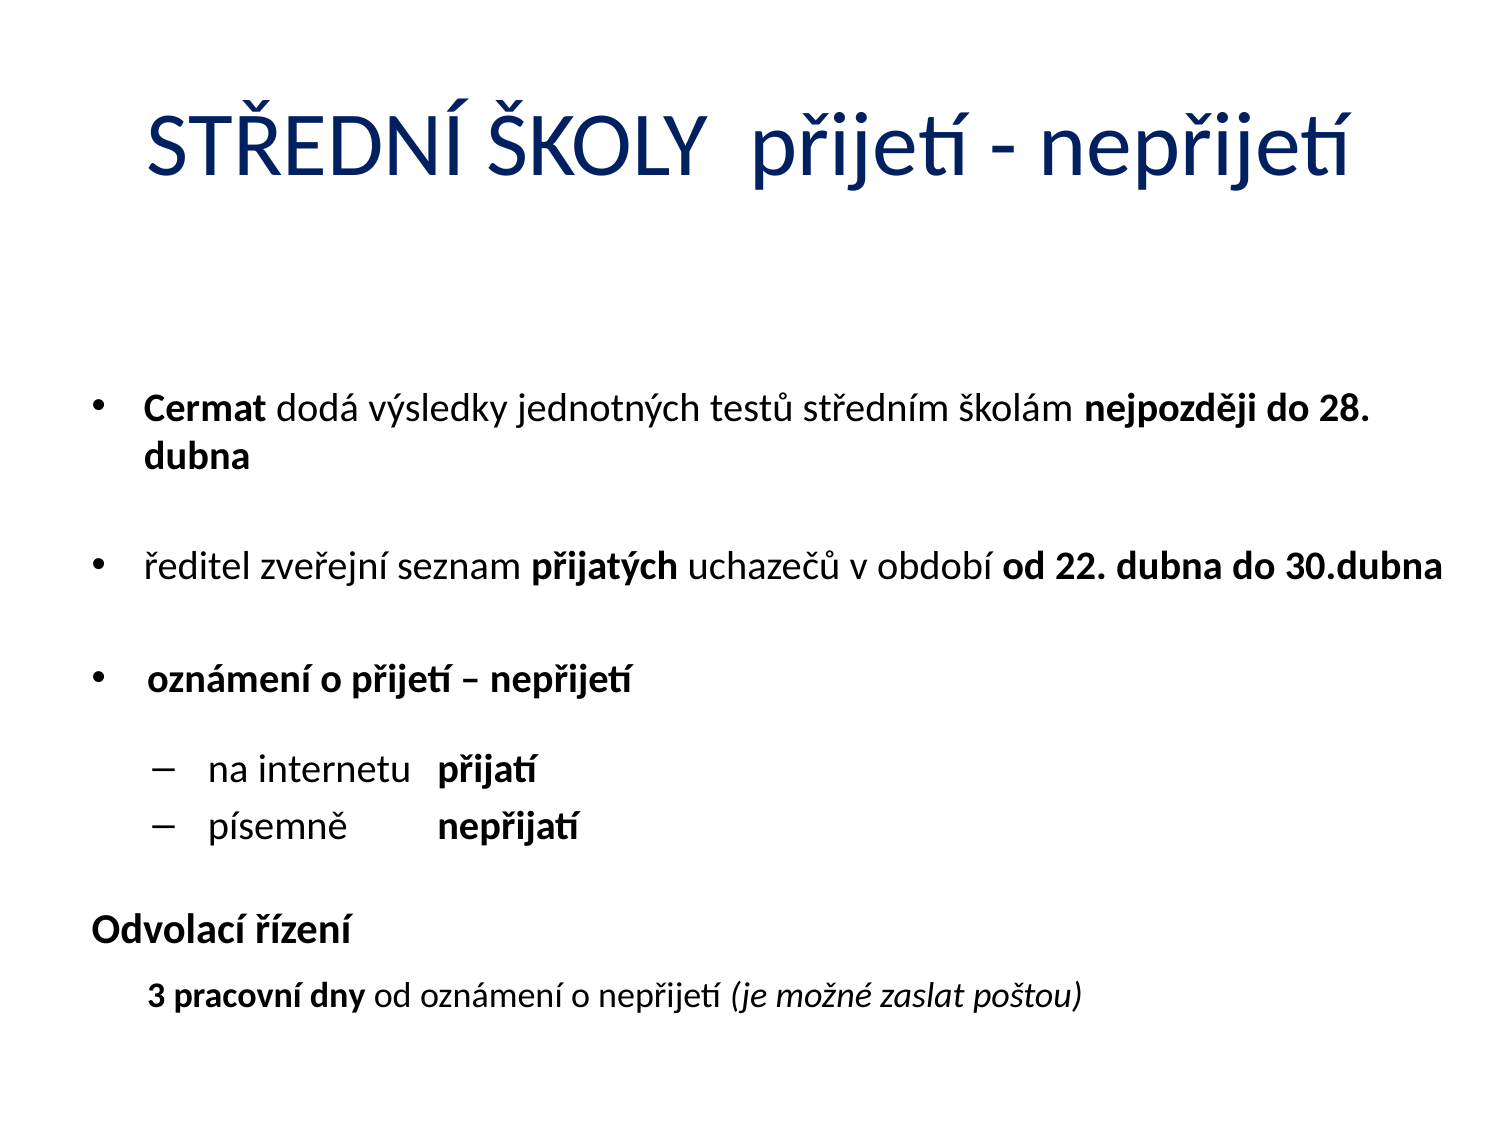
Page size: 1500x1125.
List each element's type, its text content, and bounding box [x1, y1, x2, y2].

list Cermat dodá výsledky jednotných testů středním školám nejpozději do 28. dubna ředitel zveřejní seznam přijatých uchazečů v období od 22. dubna do 30.dubna oznámení o přijetí – nepřijetí na internetu přijatí písemně nepřijatí Odvolací řízení 3 pracovní dny od oznámení o nepřijetí (je možné zaslat poštou) [76, 314, 1473, 1057]
title STŘEDNÍ ŠKOLY přijetí - nepřijetí [75, 45, 1425, 233]
